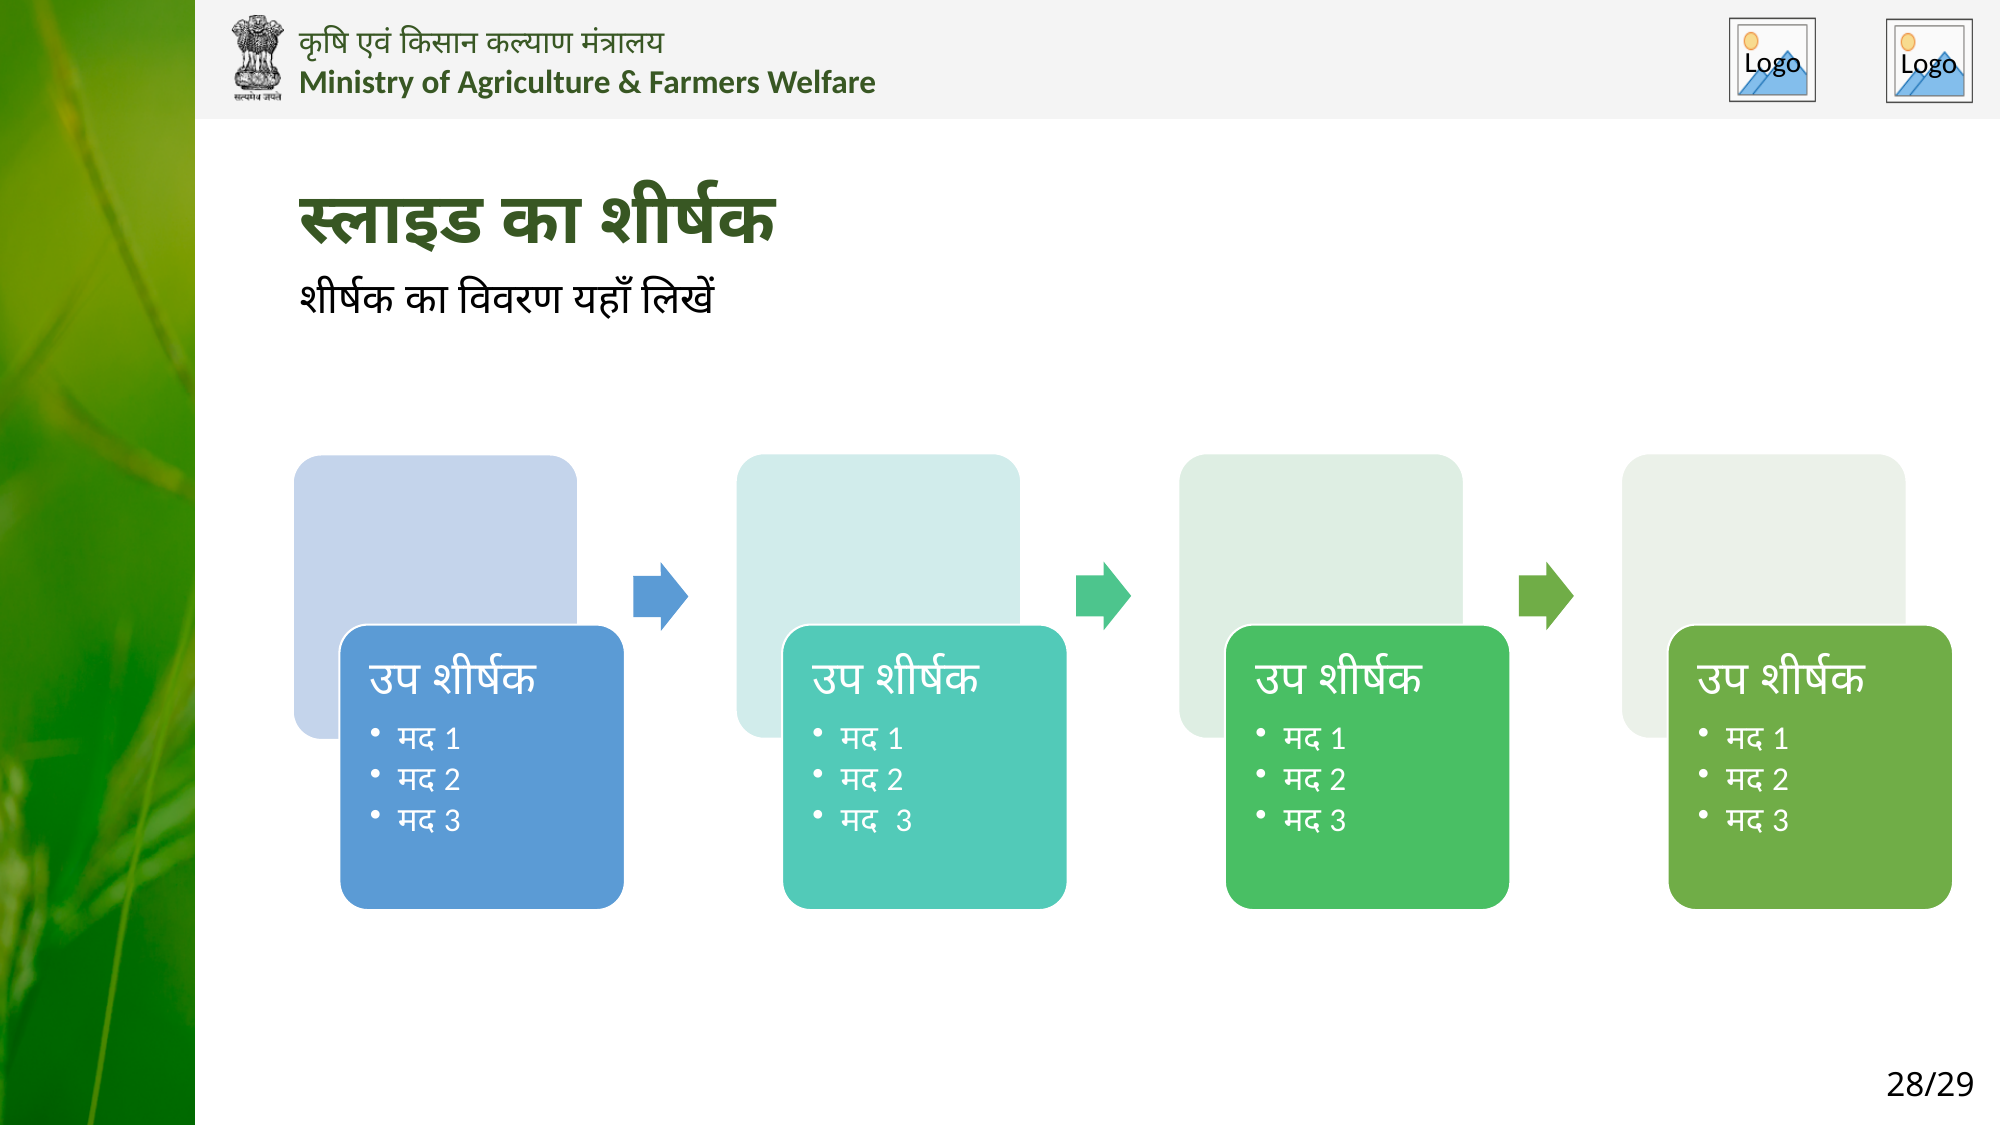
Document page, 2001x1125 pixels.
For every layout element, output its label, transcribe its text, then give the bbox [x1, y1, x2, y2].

list शीर्षक का विवरण यहाँ लिखें [284, 269, 1363, 326]
picture [0, 0, 2000, 1125]
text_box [292, 299, 1954, 1064]
list स्लाइड का शीर्षक [284, 174, 1205, 246]
